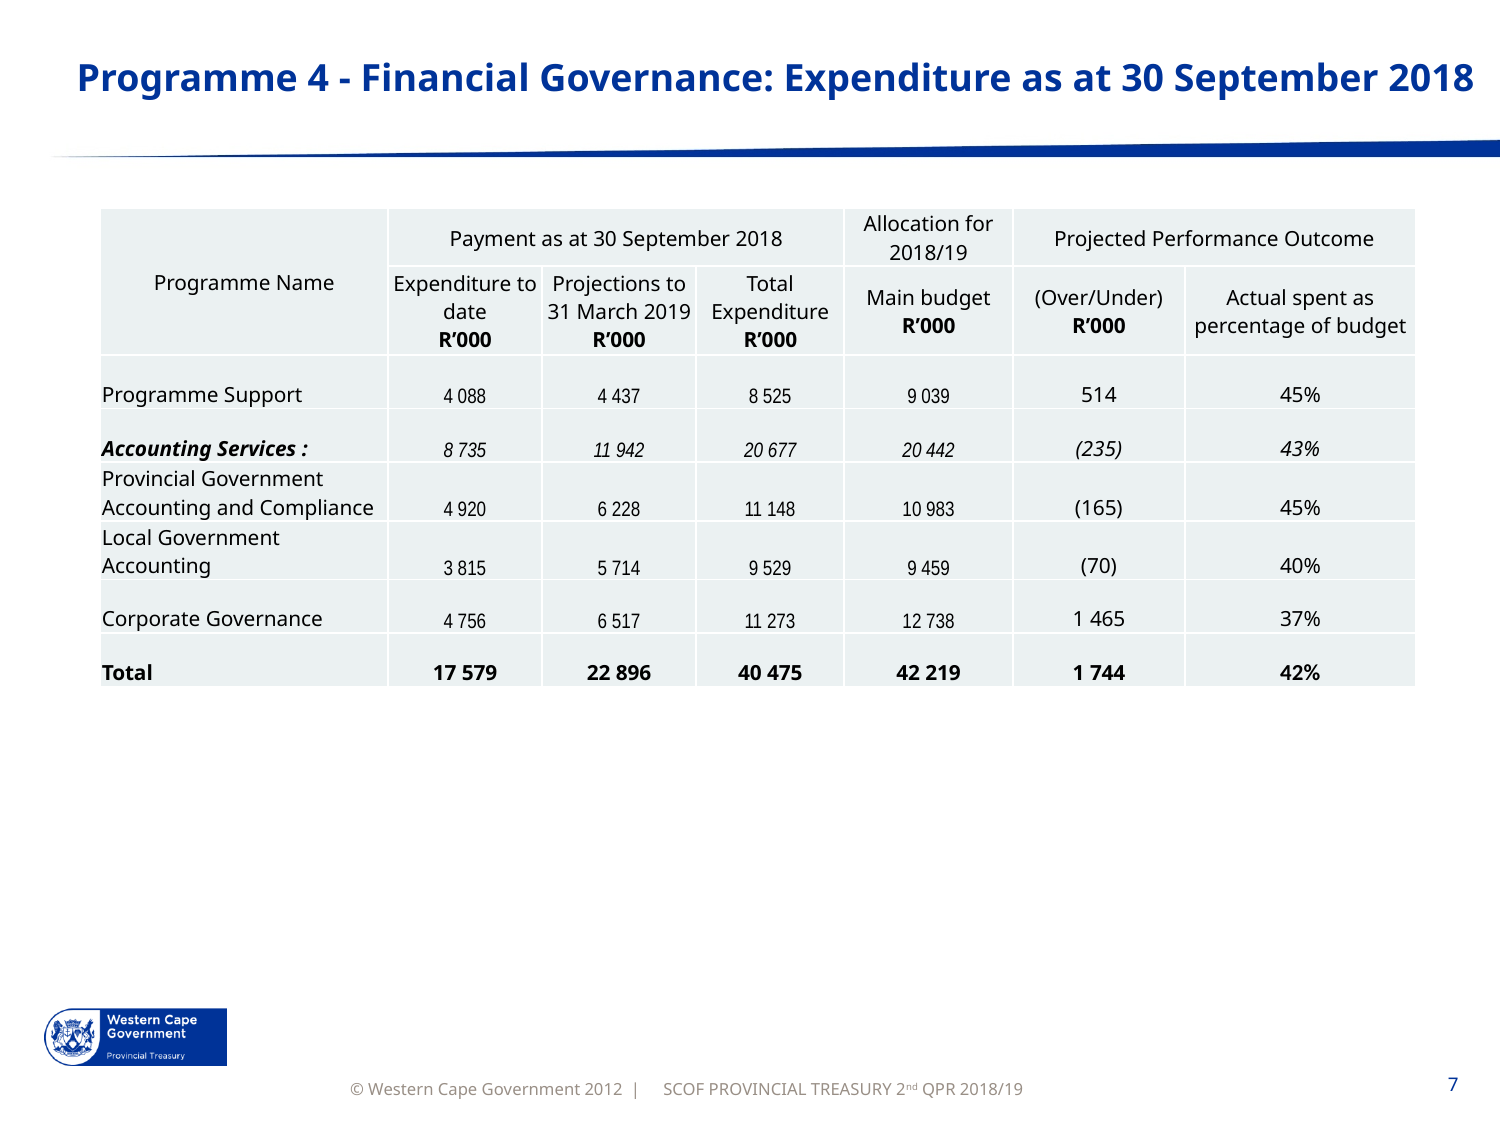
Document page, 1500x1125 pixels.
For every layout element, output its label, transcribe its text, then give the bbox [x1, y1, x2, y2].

table_cell (70) [1014, 522, 1184, 579]
table_cell 6 228 [543, 463, 695, 520]
picture [0, 121, 1500, 184]
table_cell 45% [1186, 463, 1415, 520]
table_cell 5 714 [543, 522, 695, 579]
footer SCOF PROVINCIAL TREASURY 2nd QPR 2018/19 [663, 1061, 1343, 1099]
table_cell 9 459 [845, 522, 1012, 579]
table_cell Accounting Services : [101, 409, 387, 461]
table_cell Provincial Government Accounting and Compliance [101, 463, 387, 520]
table_cell Programme Support [101, 356, 387, 408]
table_cell 42 219 [845, 634, 1012, 686]
table_cell 45% [1186, 356, 1415, 408]
table_cell 11 942 [543, 409, 695, 461]
table_cell 8 525 [697, 356, 843, 408]
table_cell 20 442 [845, 409, 1012, 461]
table_cell 3 815 [389, 522, 541, 579]
table_cell 22 896 [543, 634, 695, 686]
table_cell 1 465 [1014, 580, 1184, 632]
table_cell 17 579 [389, 634, 541, 686]
table_cell (Over/Under) R’000 [1014, 267, 1184, 354]
table_cell 4 088 [389, 356, 541, 408]
table_cell 4 920 [389, 463, 541, 520]
table_cell (165) [1014, 463, 1184, 520]
picture [44, 1008, 227, 1066]
table_cell 11 148 [697, 463, 843, 520]
table_cell 9 529 [697, 522, 843, 579]
table_cell Local Government Accounting [101, 522, 387, 579]
table_cell 20 677 [697, 409, 843, 461]
table_cell 43% [1186, 409, 1415, 461]
slide_number 7 [1374, 1061, 1459, 1099]
table_cell Projections to 31 March 2019 R’000 [543, 267, 695, 354]
table_cell 4 756 [389, 580, 541, 632]
table_cell Main budget R’000 [845, 267, 1012, 354]
table_header Projected Performance Outcome [1014, 209, 1415, 265]
table_cell 11 273 [697, 580, 843, 632]
table_header Payment as at 30 September 2018 [389, 209, 843, 265]
table_cell 1 744 [1014, 634, 1184, 686]
table_cell 40% [1186, 522, 1415, 579]
table_cell 40 475 [697, 634, 843, 686]
table_cell 42% [1186, 634, 1415, 686]
table_cell Expenditure to date R’000 [389, 267, 541, 354]
table_cell 10 983 [845, 463, 1012, 520]
table_cell Total [101, 634, 387, 686]
table_cell (235) [1014, 409, 1184, 461]
table_cell Corporate Governance [101, 580, 387, 632]
table_header Programme Name [101, 209, 387, 354]
table_cell 4 437 [543, 356, 695, 408]
table_cell Actual spent as percentage of budget [1186, 267, 1415, 354]
table_cell 6 517 [543, 580, 695, 632]
table_cell Total Expenditure R’000 [697, 267, 843, 354]
table_cell 8 735 [389, 409, 541, 461]
table_cell 9 039 [845, 356, 1012, 408]
table_cell 514 [1014, 356, 1184, 408]
table_header Allocation for 2018/19 [845, 209, 1012, 265]
table_cell 37% [1186, 580, 1415, 632]
title Programme 4 - Financial Governance: Expenditure as at 30 September 2018 [64, 30, 1500, 123]
table_cell 12 738 [845, 580, 1012, 632]
